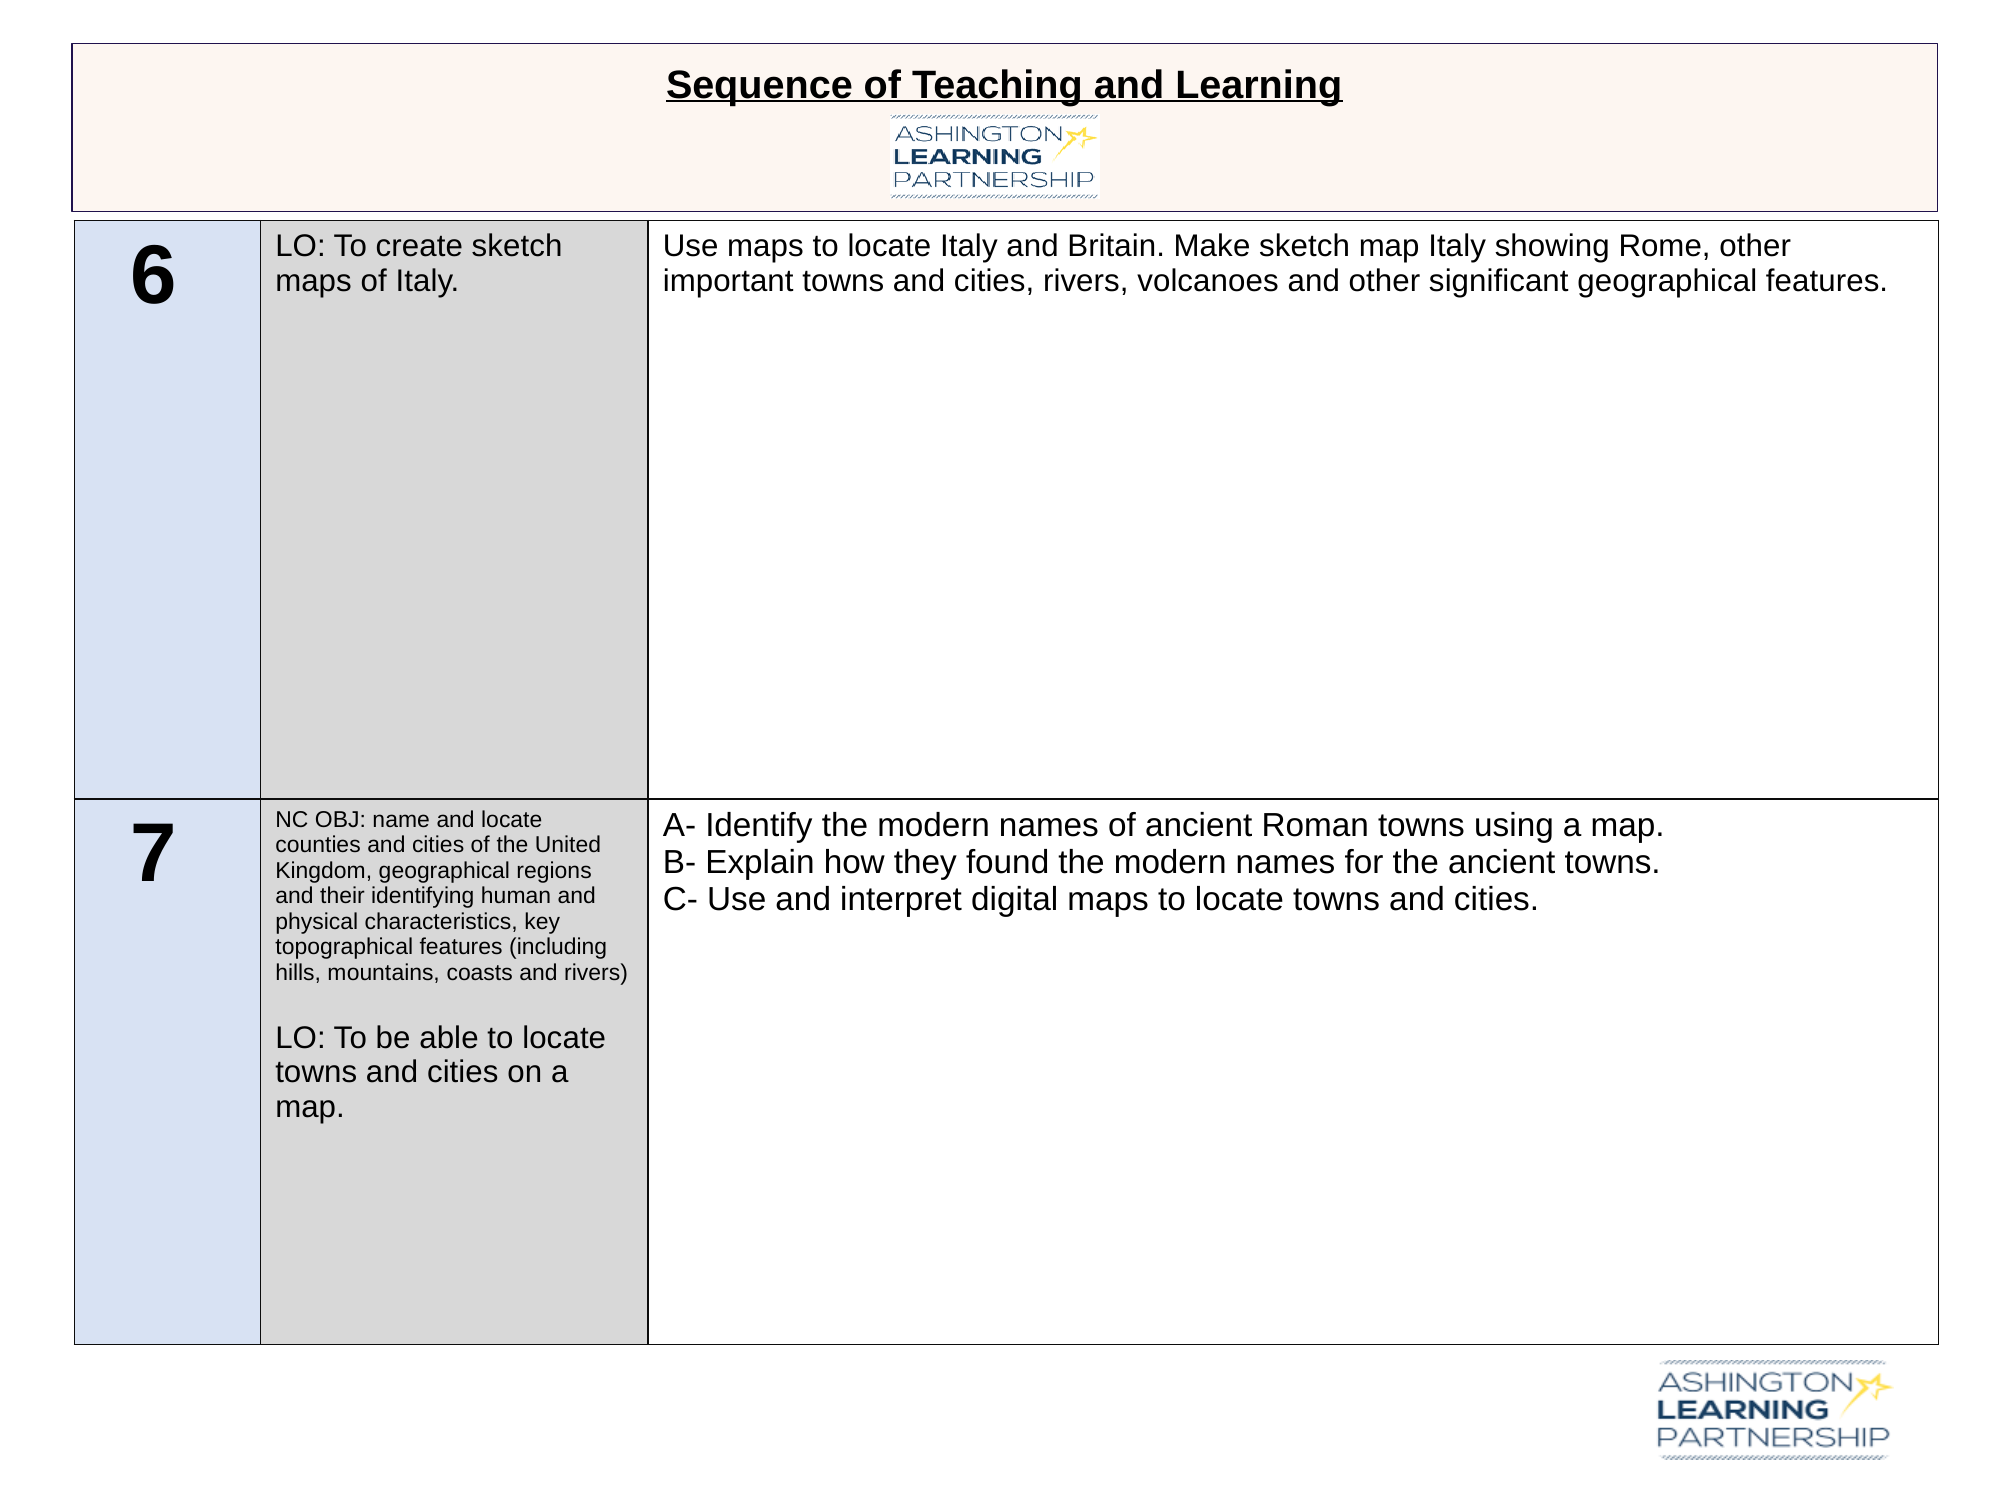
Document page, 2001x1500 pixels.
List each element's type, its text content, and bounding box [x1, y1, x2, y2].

picture [890, 114, 1100, 200]
table_header 6 [75, 221, 260, 798]
text_box Sequence of Teaching and Learning [71, 43, 1938, 212]
picture [1654, 1360, 1894, 1460]
table_cell A- Identify the modern names of ancient Roman towns using a map. B- Explain how they found the modern names for the ancient towns. C- Use and interpret digital maps to locate towns and cities. [649, 800, 1938, 1344]
table_cell 7 [75, 800, 260, 1344]
table_header Use maps to locate Italy and Britain. Make sketch map Italy showing Rome, other important towns and cities, rivers, volcanoes and other significant geographical features. [649, 221, 1938, 798]
table_header LO: To create sketch maps of Italy. [261, 221, 647, 798]
table_cell NC OBJ: name and locate counties and cities of the United Kingdom, geographical regions and their identifying human and physical characteristics, key topographical features (including hills, mountains, coasts and rivers) LO: To be able to locate towns and cities on a map. [261, 800, 647, 1344]
